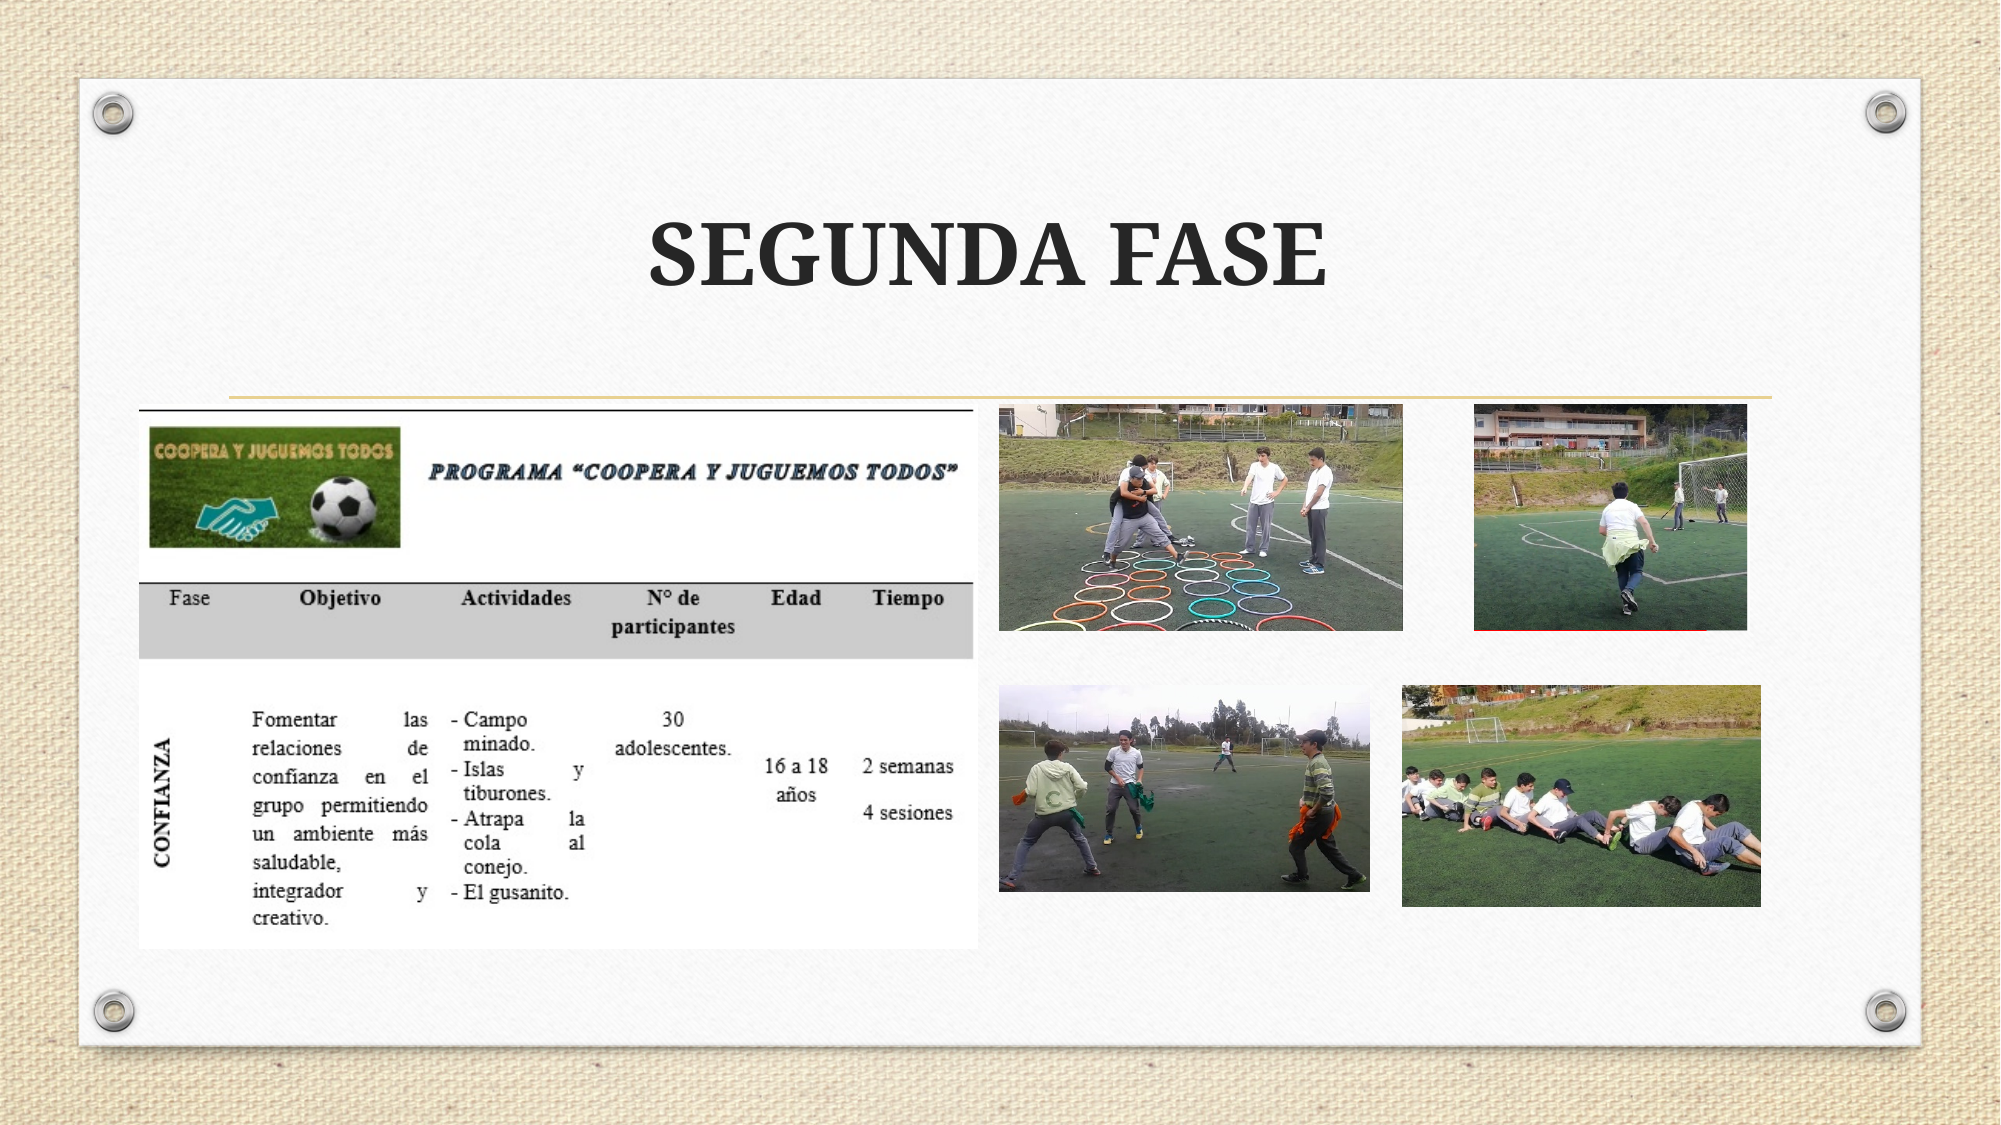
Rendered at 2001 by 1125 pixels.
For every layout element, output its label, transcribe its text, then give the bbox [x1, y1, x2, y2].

picture [0, 0, 2001, 1125]
title SEGUNDA FASE [201, 190, 1777, 405]
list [138, 404, 978, 949]
